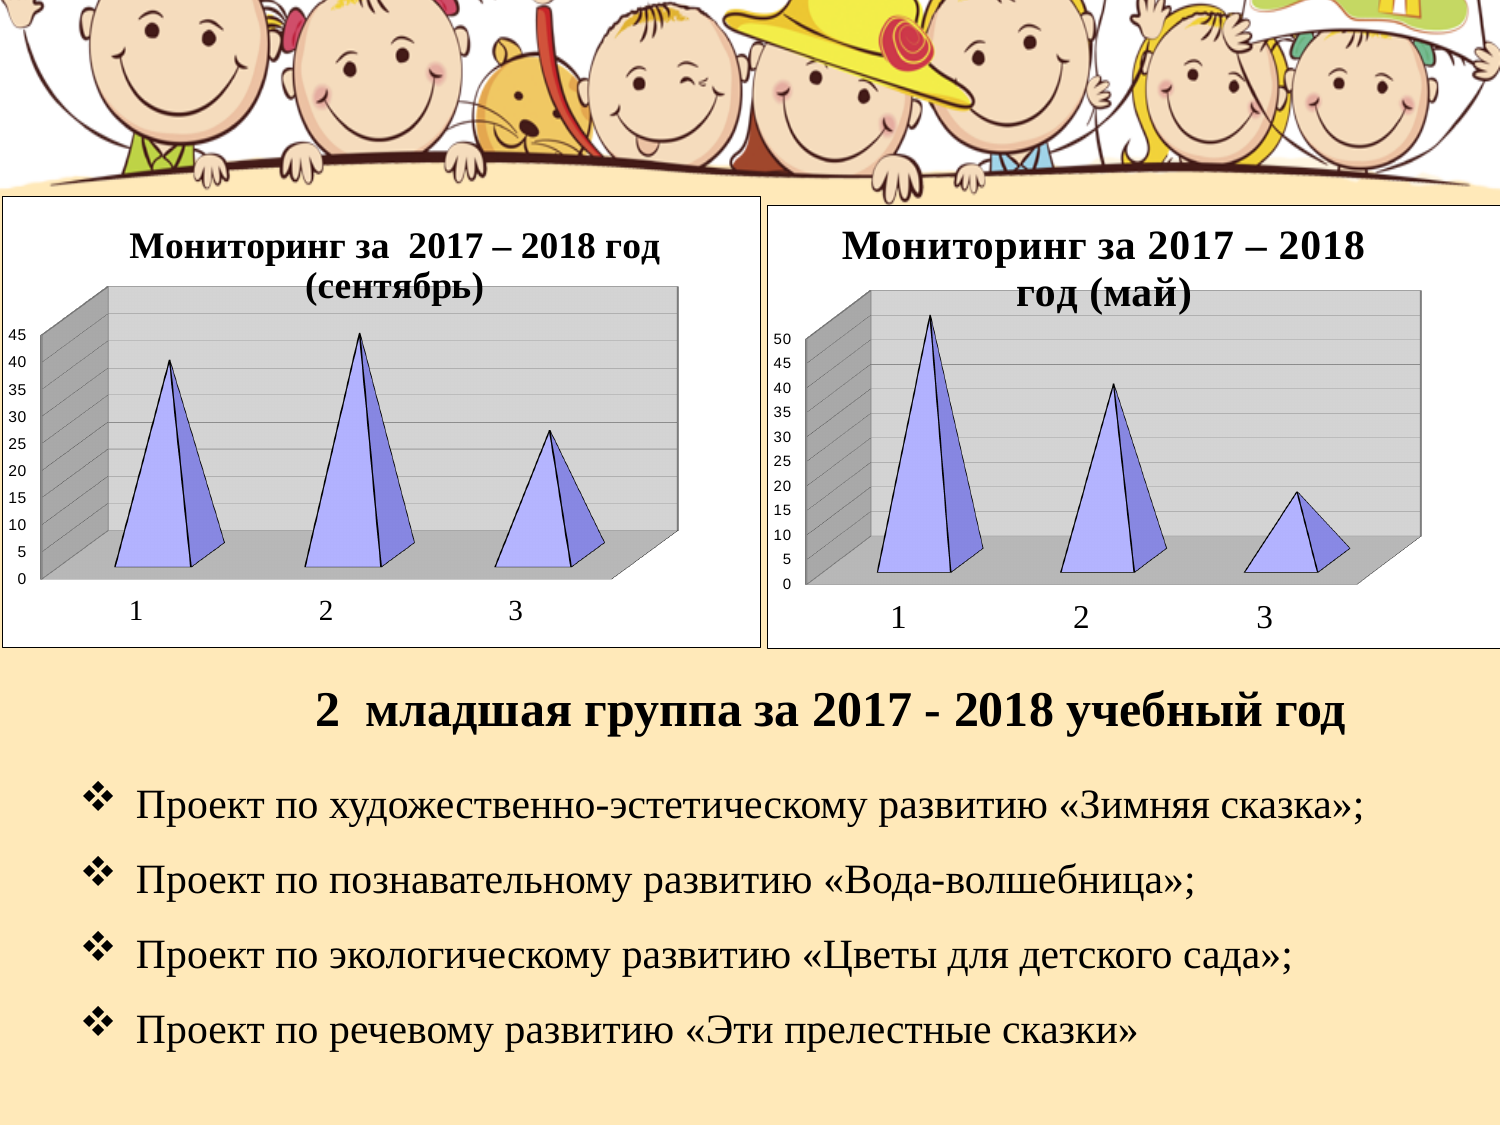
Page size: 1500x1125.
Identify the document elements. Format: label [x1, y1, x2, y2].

chart [766, 204, 1500, 649]
chart [1, 196, 762, 648]
picture [0, 0, 1500, 1125]
